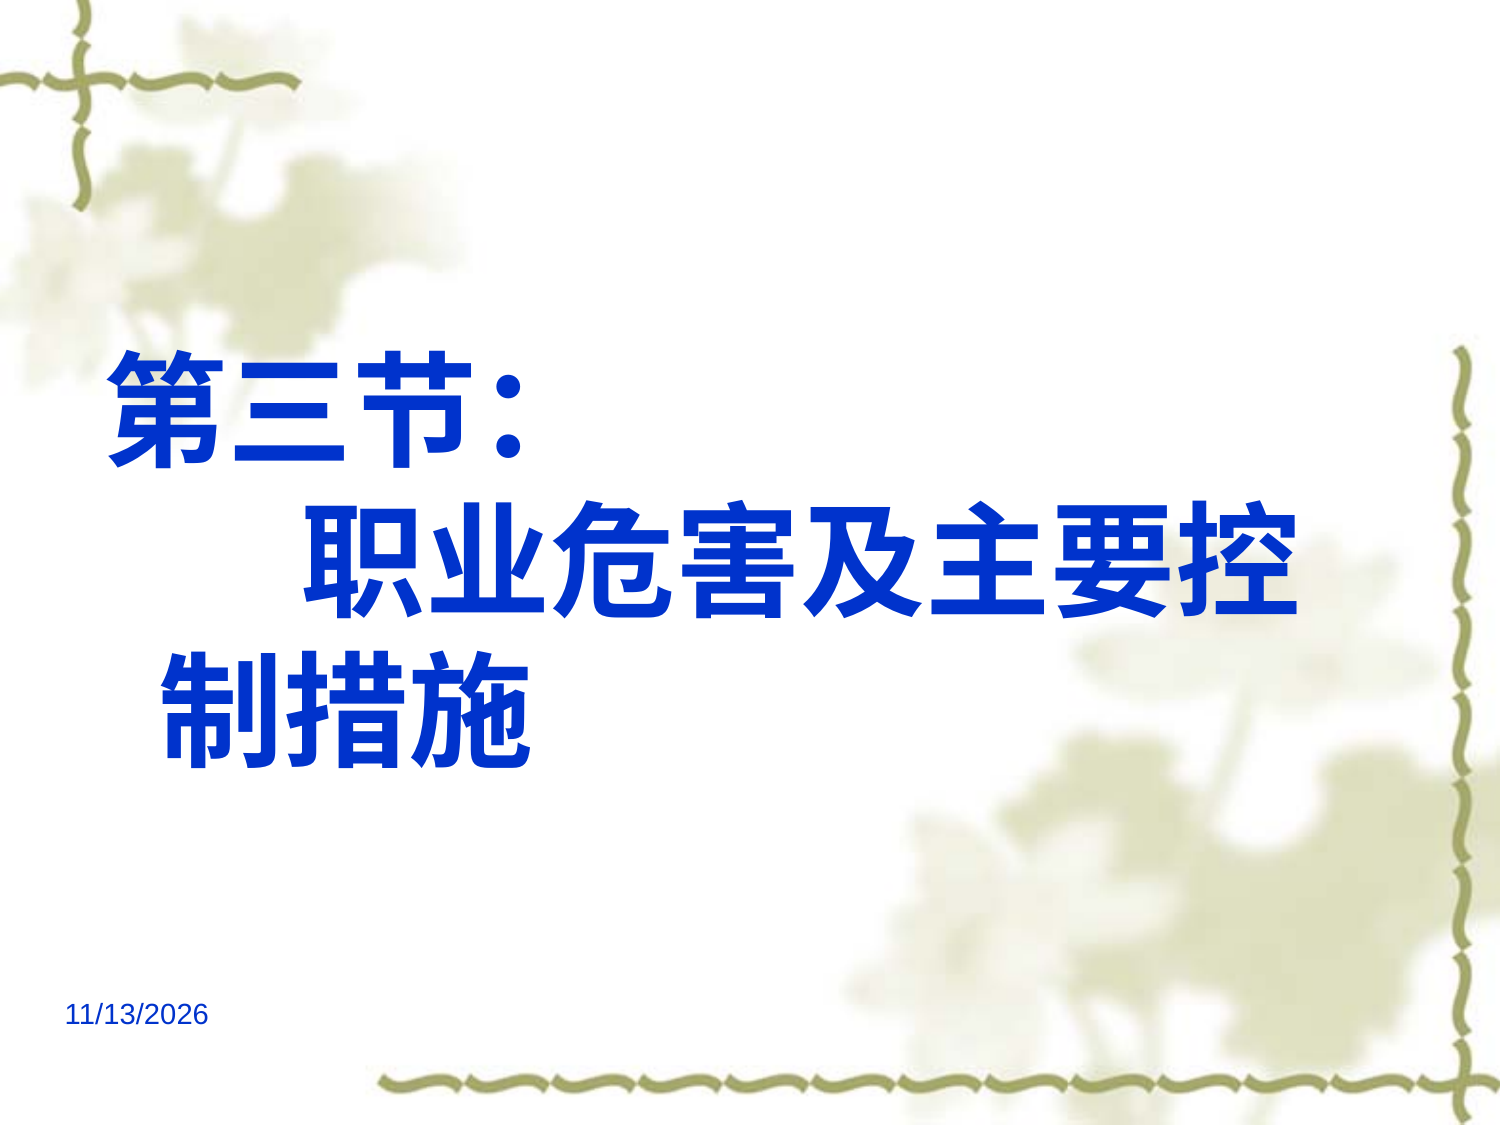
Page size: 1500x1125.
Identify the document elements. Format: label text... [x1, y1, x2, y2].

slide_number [49, 987, 426, 1066]
picture [0, 0, 1500, 1125]
list 第三节： 职业危害及主要控制措施 [87, 324, 1400, 963]
